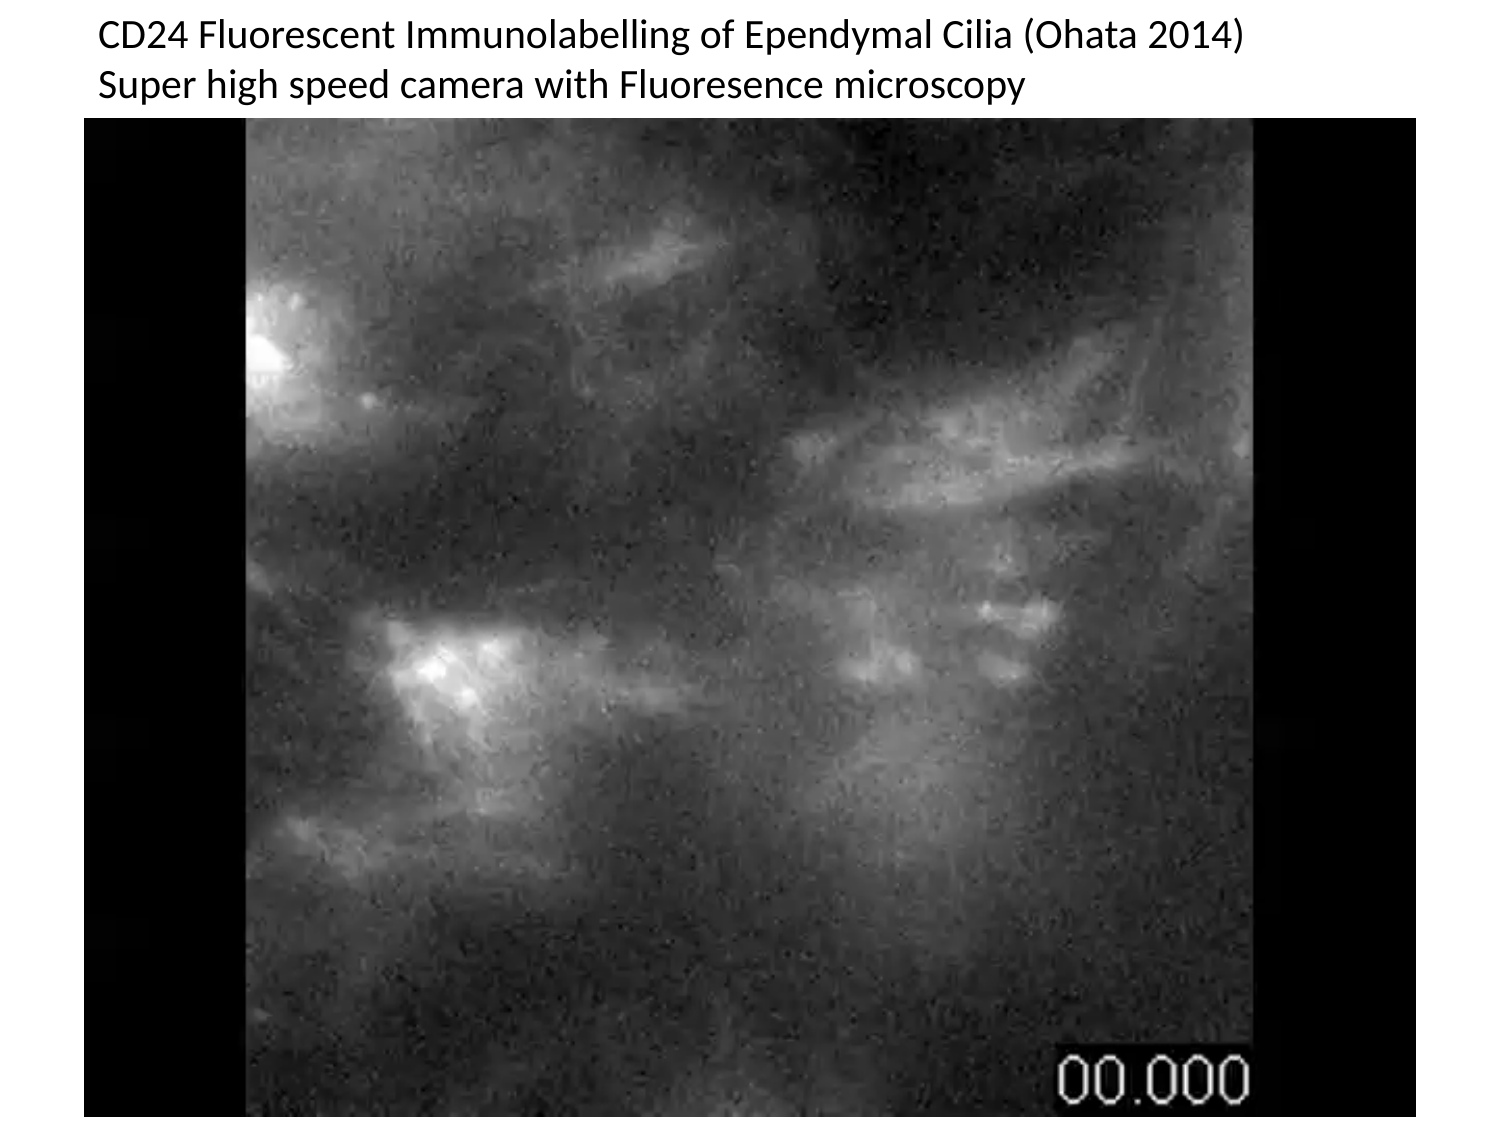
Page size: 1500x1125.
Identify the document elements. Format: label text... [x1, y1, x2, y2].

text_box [83, 117, 1417, 1118]
text_box CD24 Fluorescent Immunolabelling of Ependymal Cilia (Ohata 2014) Super high speed camera with Fluoresence microscopy [83, 0, 1417, 115]
